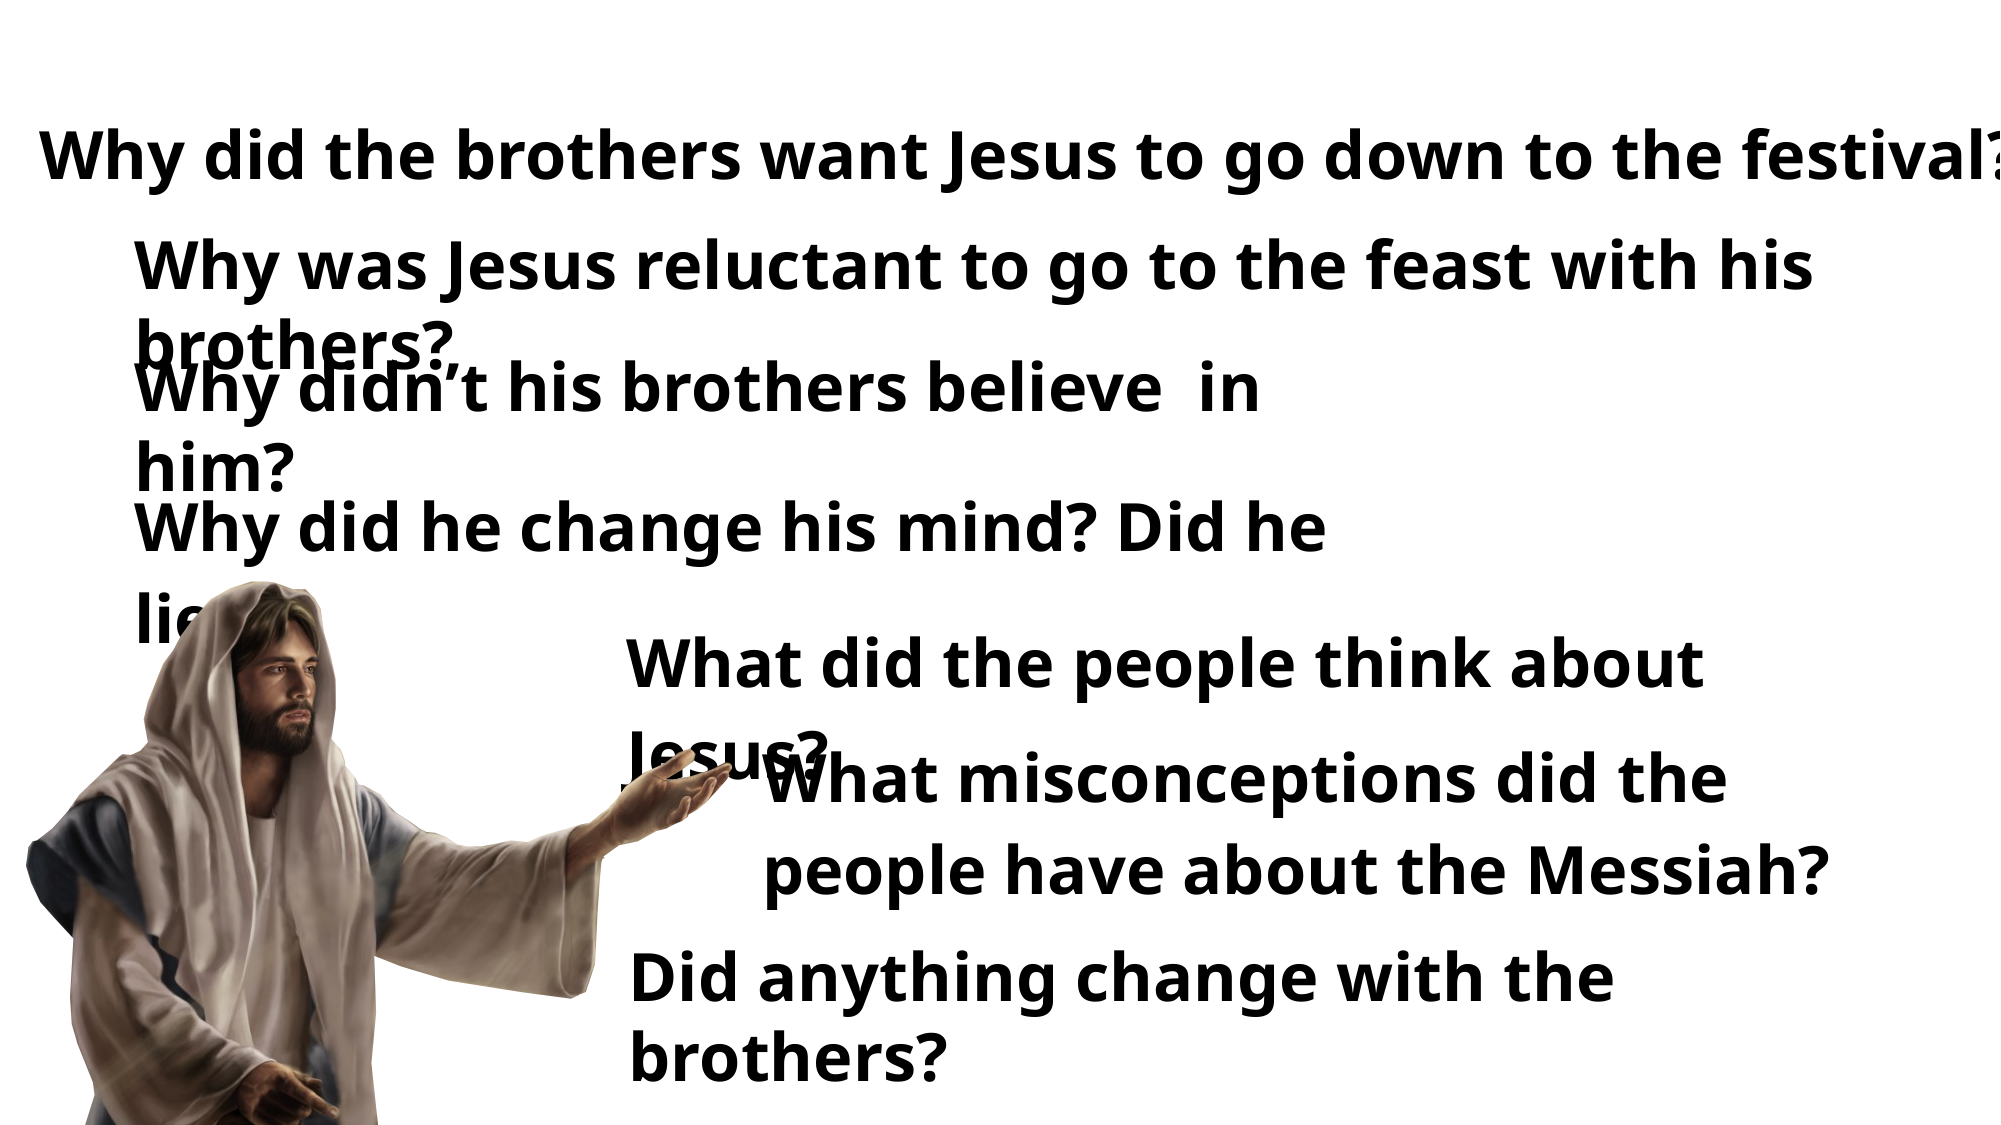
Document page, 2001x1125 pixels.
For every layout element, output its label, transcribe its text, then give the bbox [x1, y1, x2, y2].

text_box Did anything change with the brothers? [803, 927, 1868, 1102]
text_box What misconceptions did the people have about the Messiah? [803, 716, 1947, 916]
picture [0, 490, 803, 1125]
text_box What did the people think about Jesus? [803, 601, 1835, 716]
text_box Why did he change his mind? Did he lie? [119, 465, 1375, 601]
text_box Why didn’t his brothers believe in him? [119, 337, 1375, 465]
text_box Why was Jesus reluctant to go to the feast with his brothers? [119, 215, 1975, 391]
text_box Why did the brothers want Jesus to go down to the festival? [24, 105, 2000, 201]
